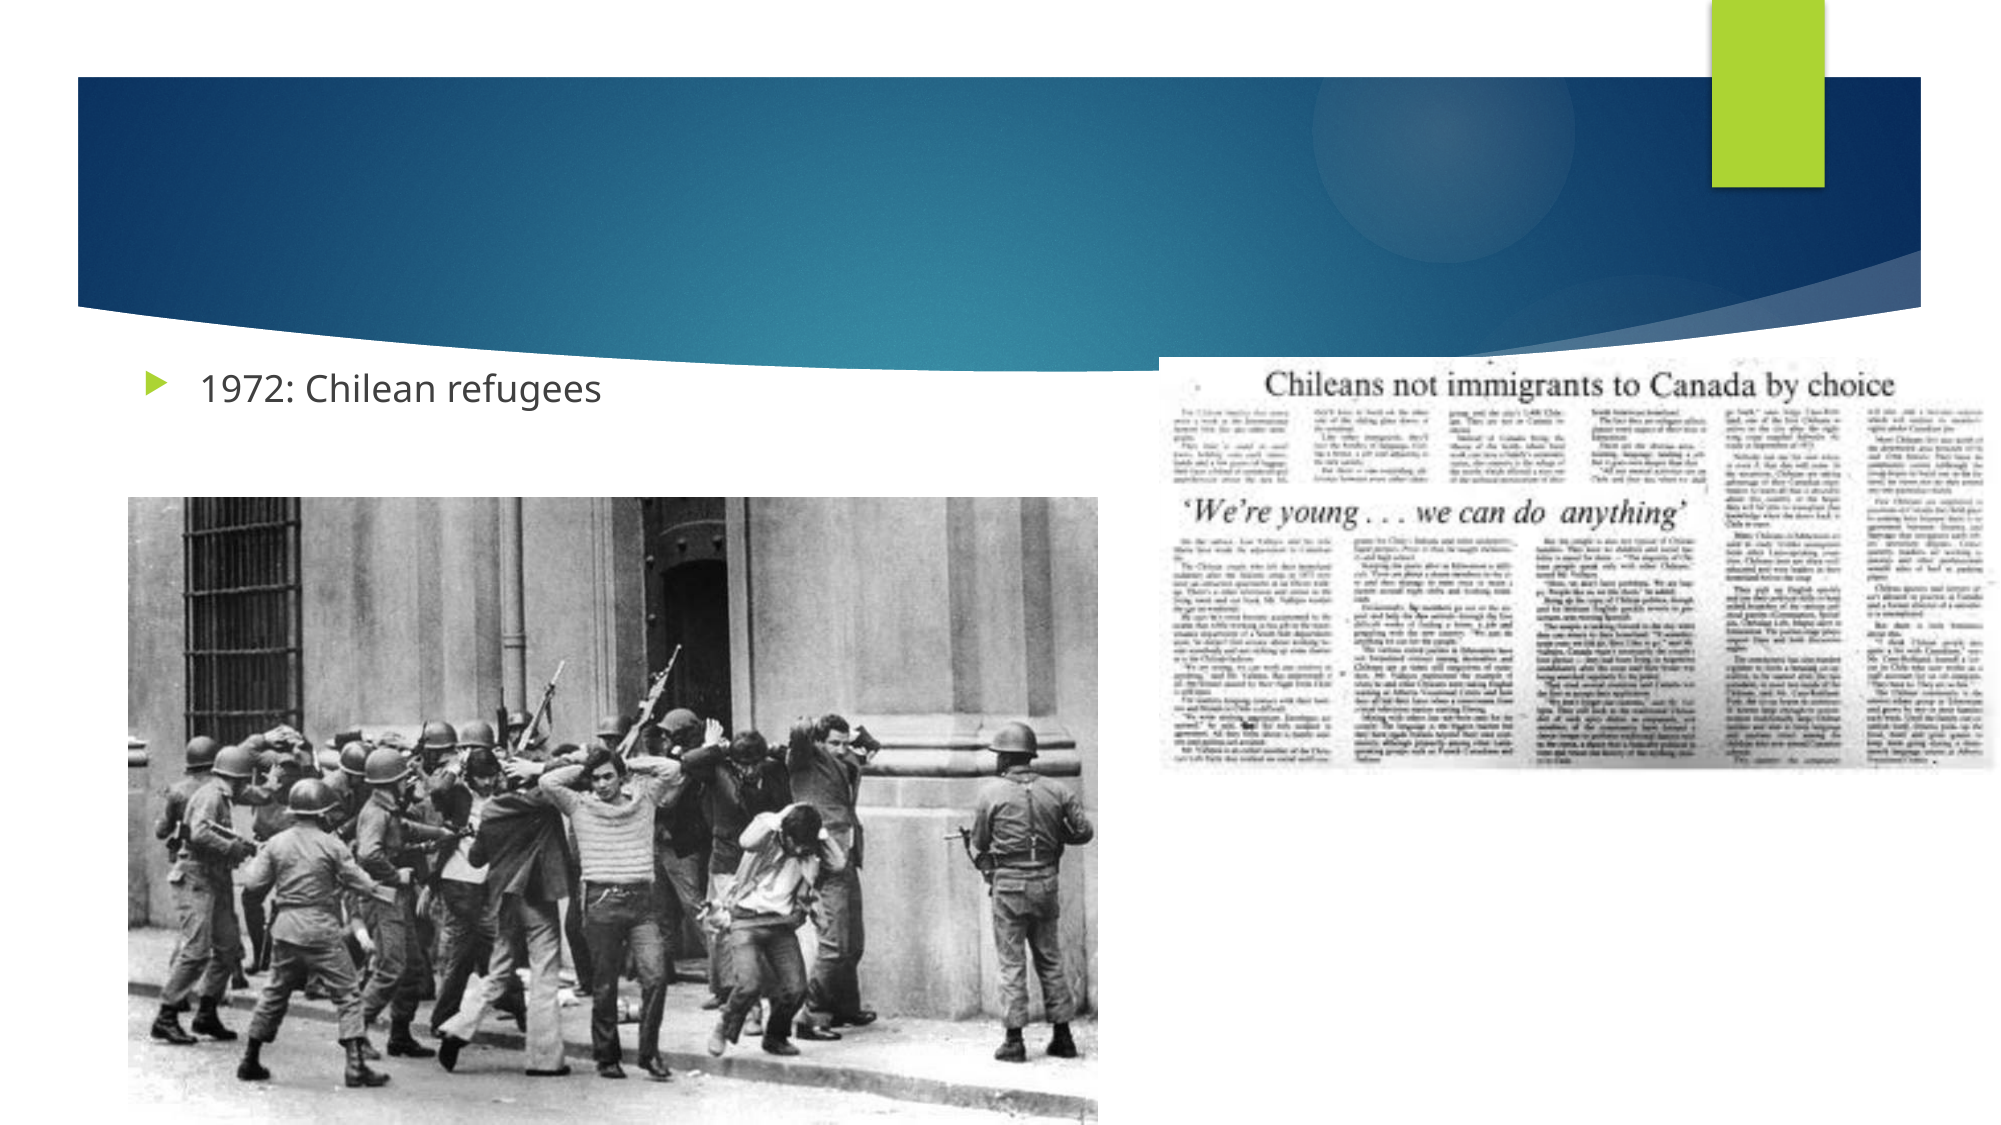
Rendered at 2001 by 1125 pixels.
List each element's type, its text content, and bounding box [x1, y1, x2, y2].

picture [1159, 357, 2000, 776]
picture [127, 497, 1098, 1125]
list 1972: Chilean refugees [128, 357, 1566, 918]
